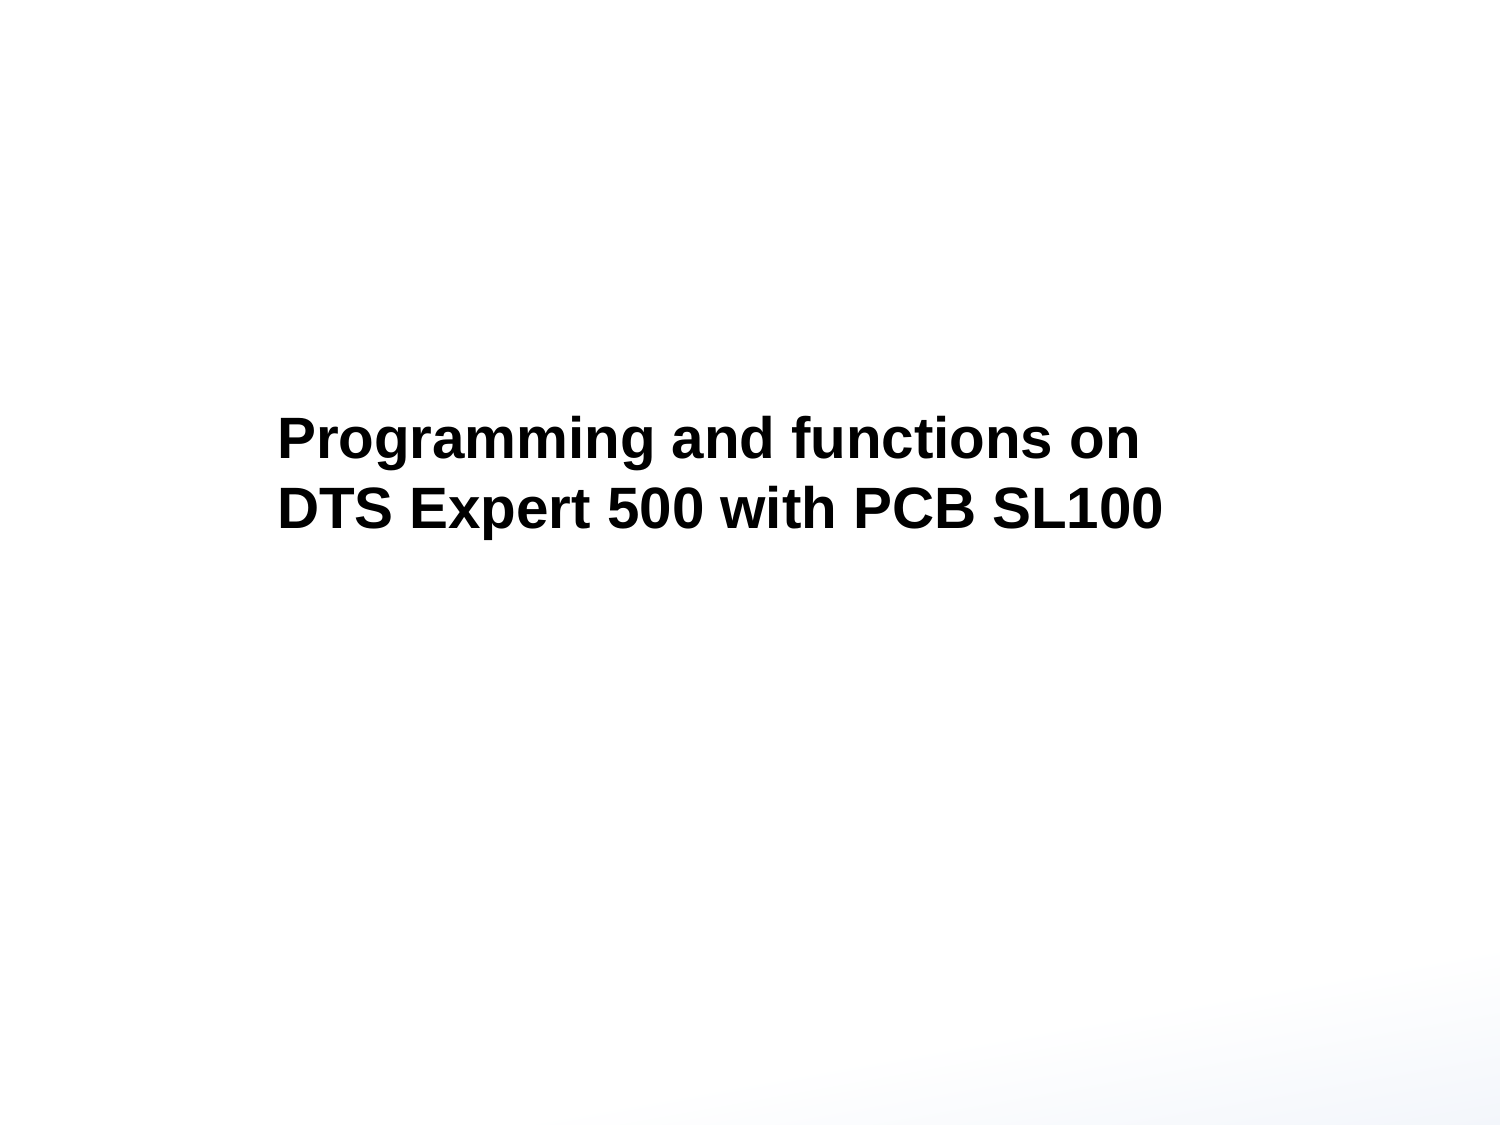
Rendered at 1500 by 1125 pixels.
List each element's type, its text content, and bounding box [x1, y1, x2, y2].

text_box Programming and functions on DTS Expert 500 with PCB SL100 [262, 392, 1250, 548]
